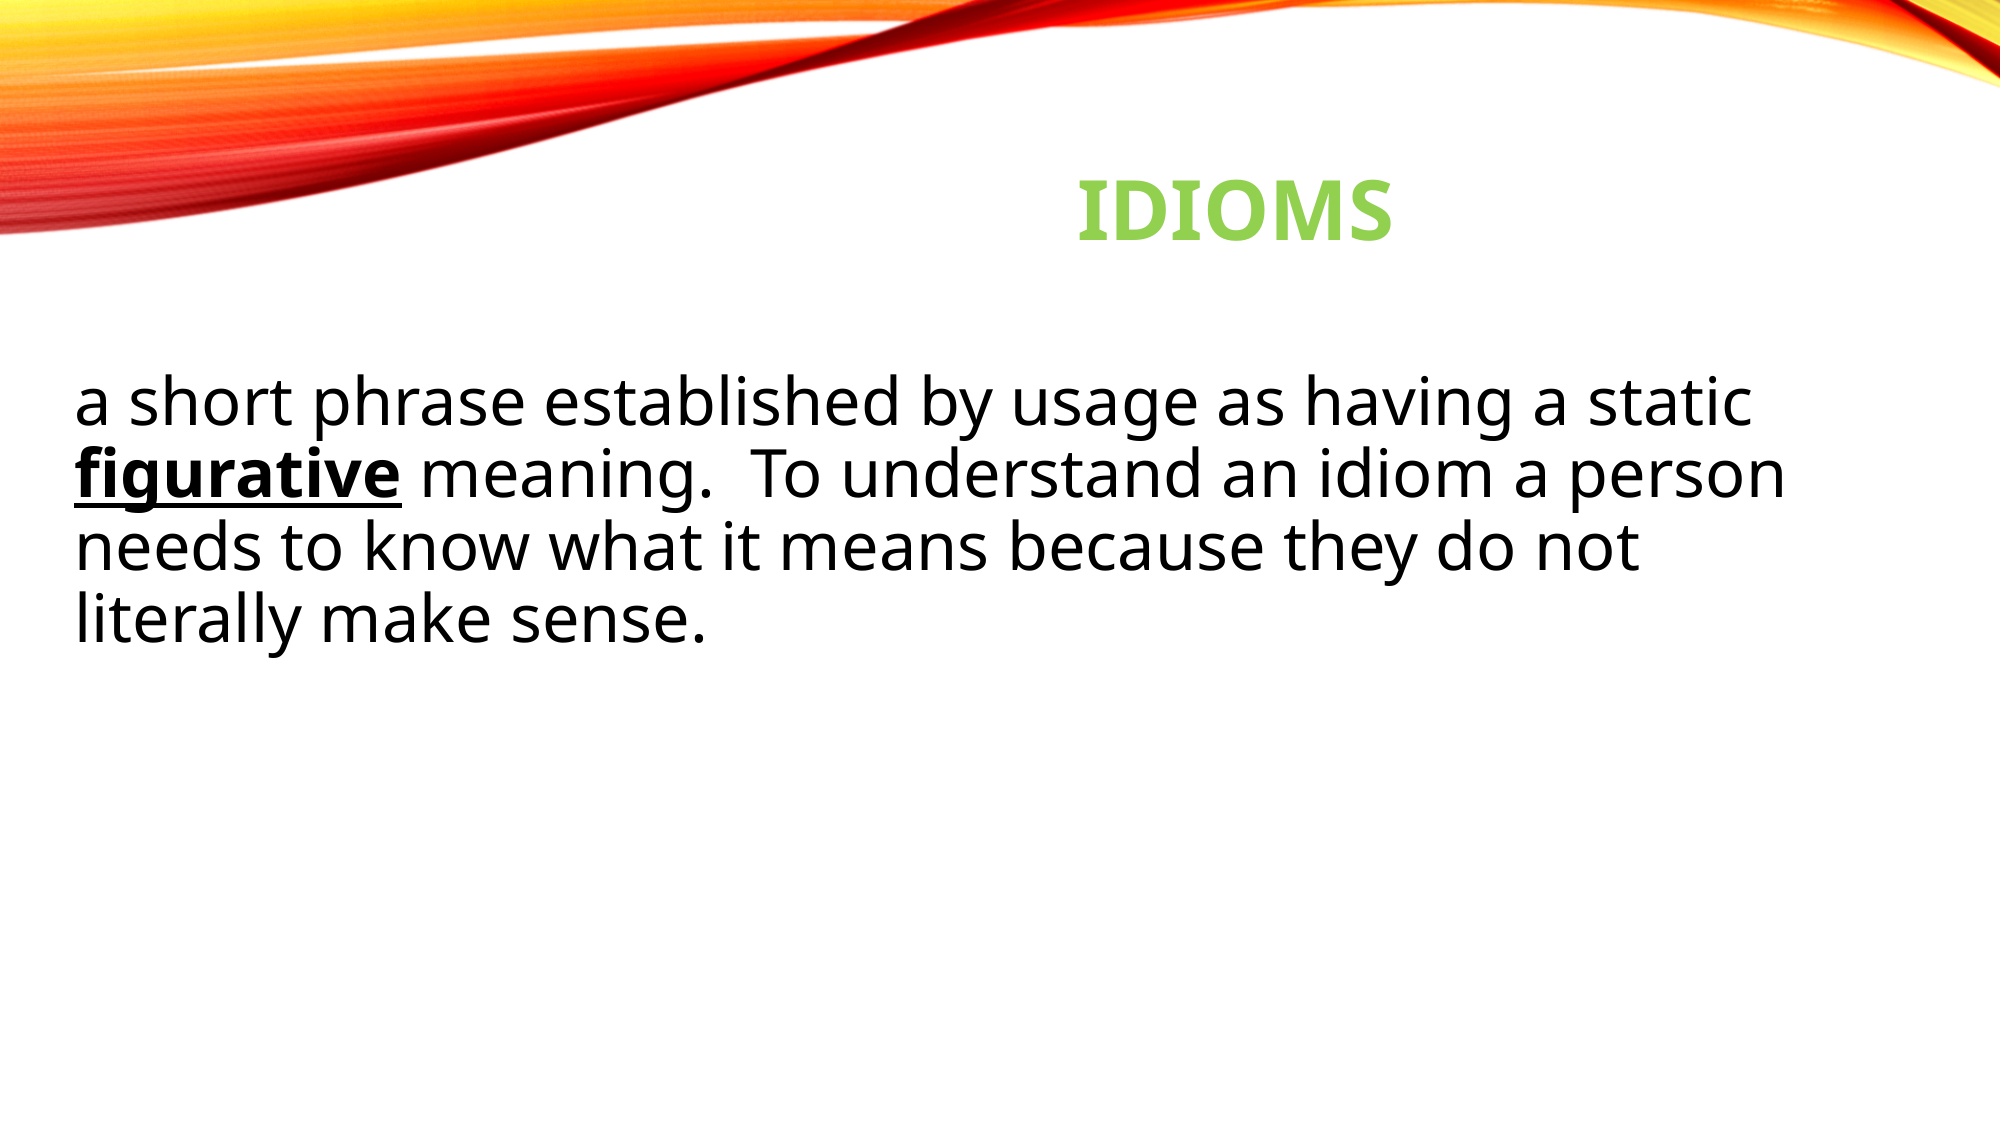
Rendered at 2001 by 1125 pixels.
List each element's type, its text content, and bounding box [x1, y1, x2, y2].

title Idioms [59, 120, 1410, 308]
picture [0, 0, 2000, 237]
list a short phrase established by usage as having a static figurative meaning. To understand an idiom a person needs to know what it means because they do not literally make sense. [59, 360, 1829, 1125]
